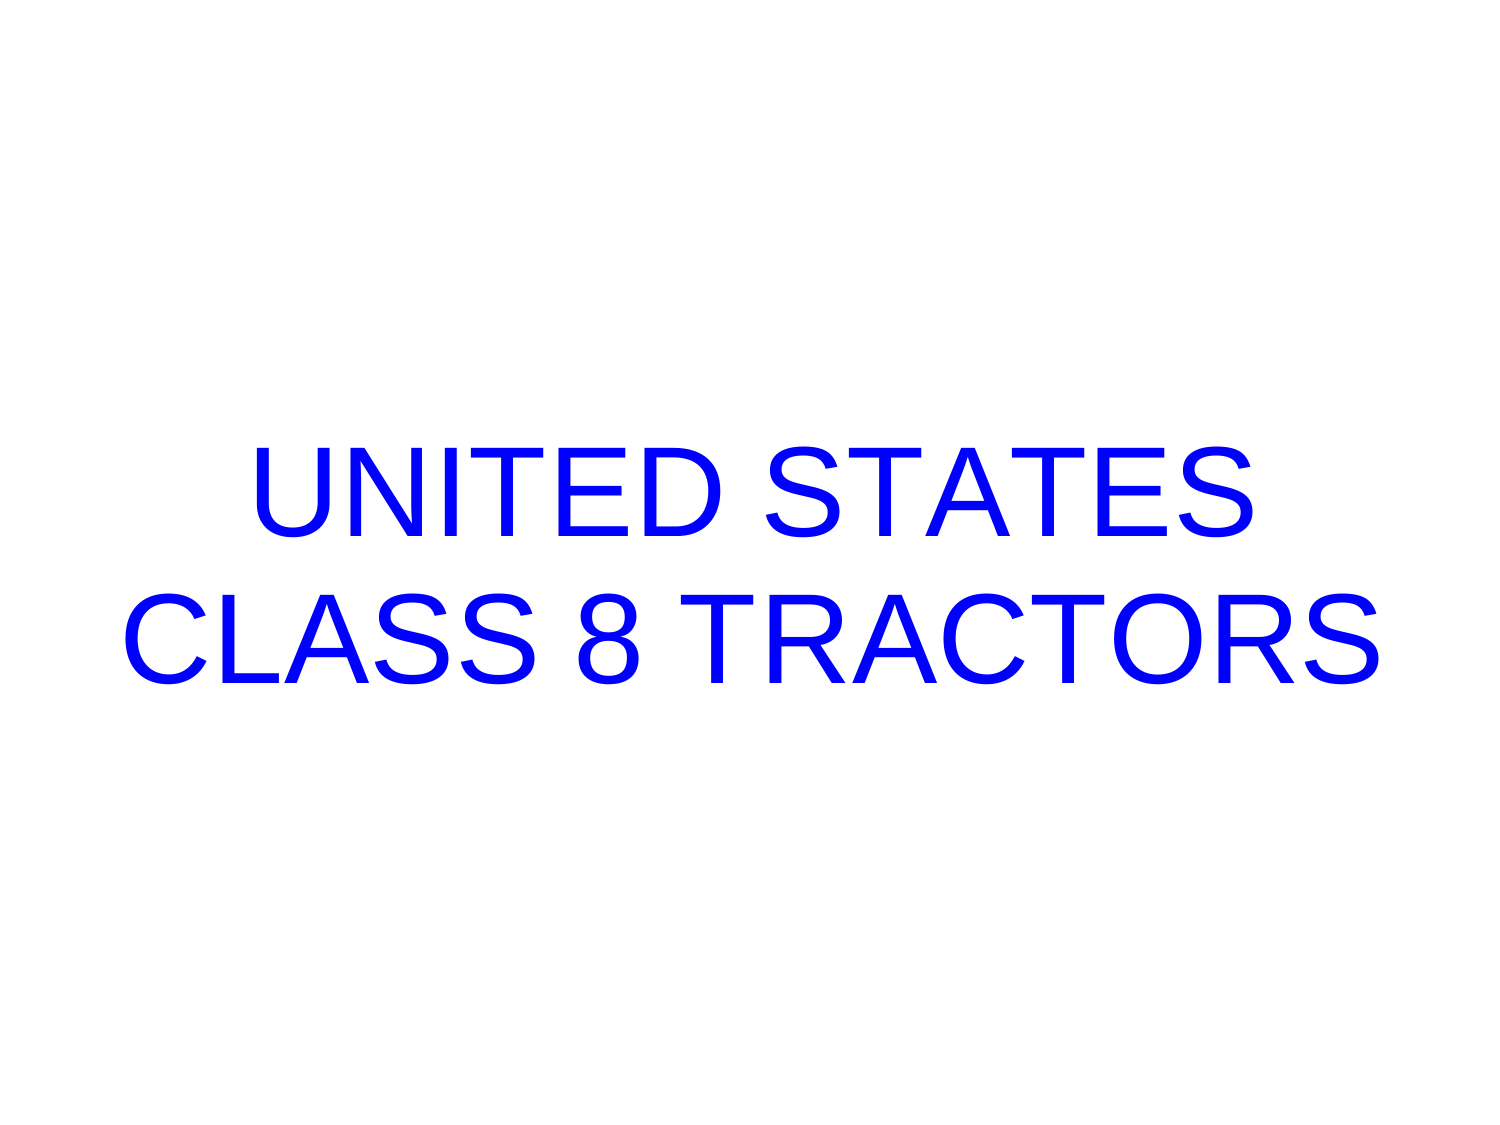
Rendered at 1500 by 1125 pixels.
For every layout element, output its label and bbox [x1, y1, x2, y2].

picture [74, 74, 1426, 1049]
